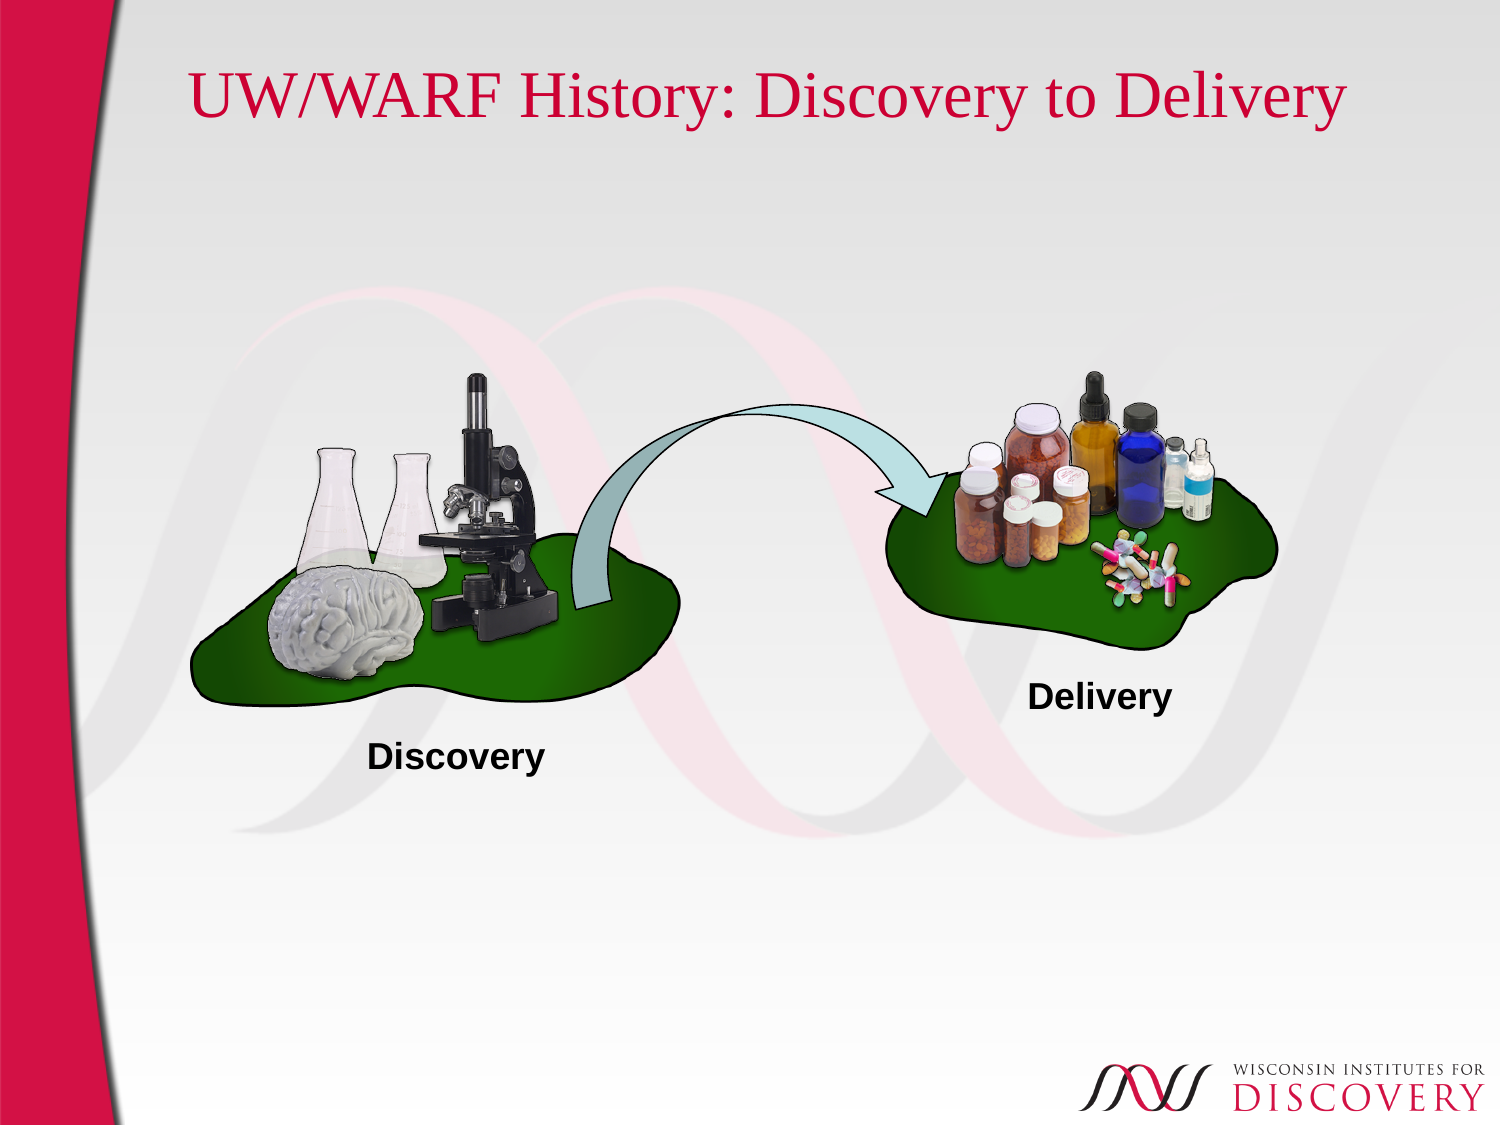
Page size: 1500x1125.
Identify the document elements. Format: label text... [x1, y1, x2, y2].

picture [183, 362, 688, 718]
picture [871, 358, 1288, 663]
text_box [691, 404, 866, 455]
picture [0, 0, 125, 1125]
text_box Delivery [924, 671, 1275, 725]
text_box Discovery [287, 727, 625, 785]
picture [1074, 1062, 1488, 1113]
title UW/WARF History: Discovery to Delivery [112, 44, 1426, 138]
